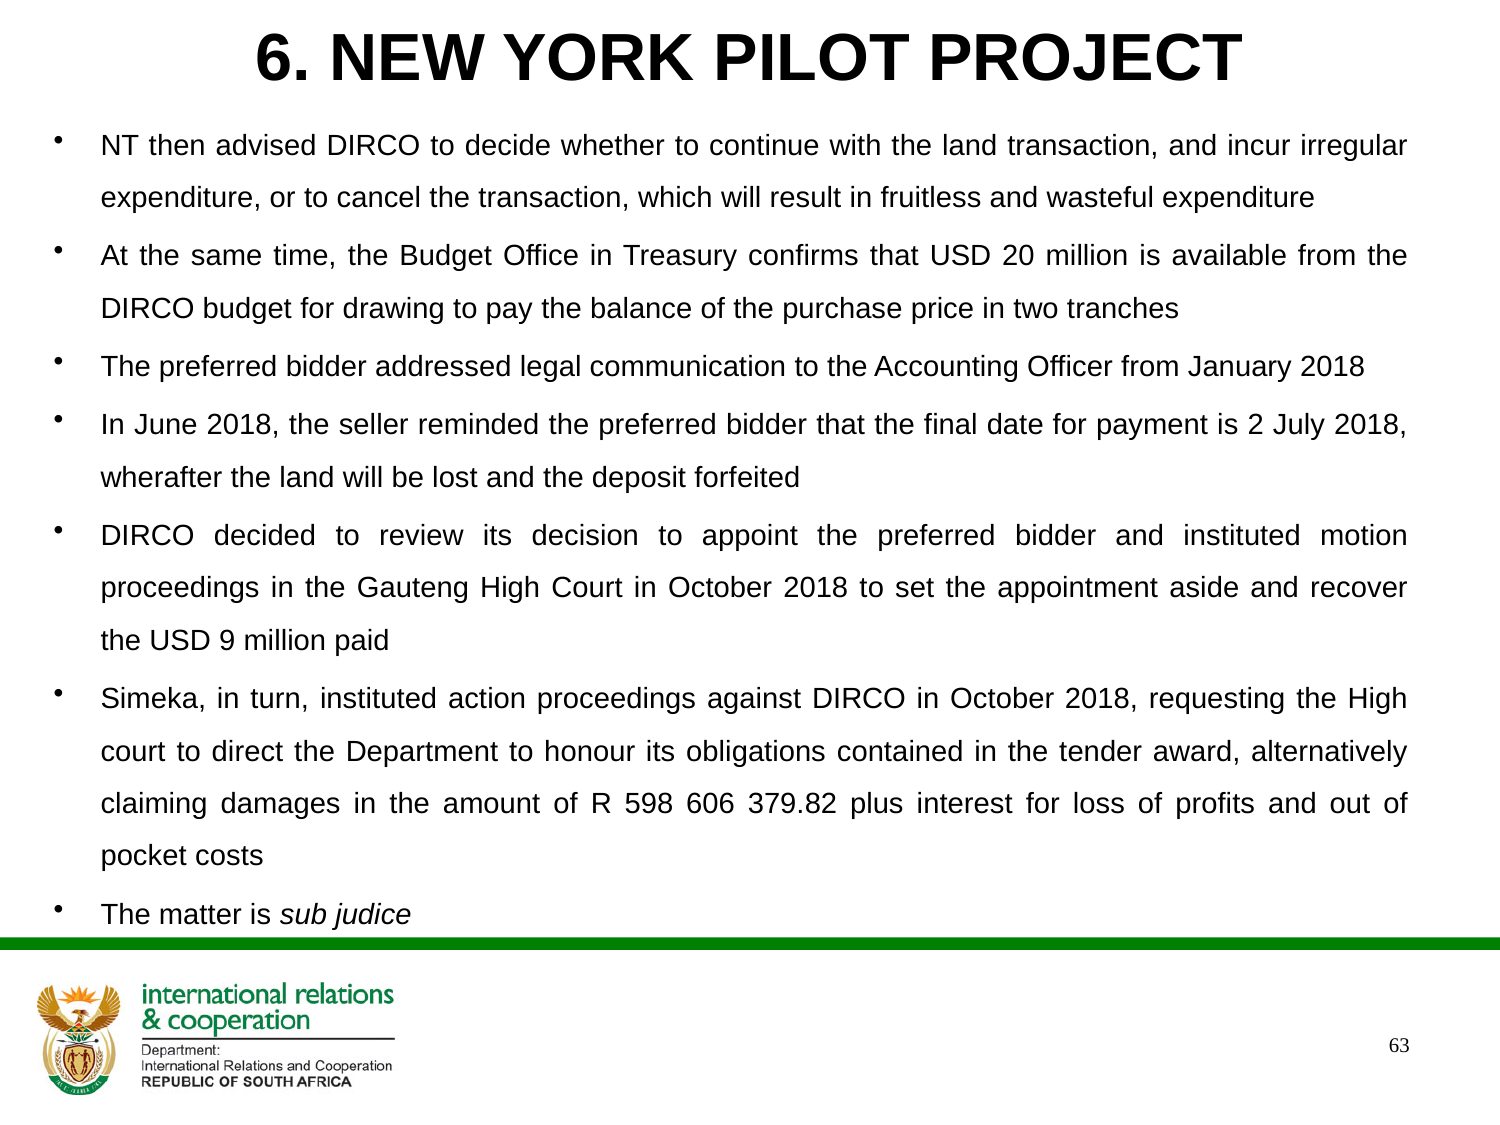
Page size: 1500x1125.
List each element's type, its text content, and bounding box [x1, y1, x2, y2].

picture [37, 974, 400, 1095]
list NT then advised DIRCO to decide whether to continue with the land transaction, and incur irregular expenditure, or to cancel the transaction, which will result in fruitless and wasteful expenditure At the same time, the Budget Office in Treasury confirms that USD 20 million is available from the DIRCO budget for drawing to pay the balance of the purchase price in two tranches The preferred bidder addressed legal communication to the Accounting Officer from January 2018 In June 2018, the seller reminded the preferred bidder that the final date for payment is 2 July 2018, wherafter the land will be lost and the deposit forfeited DIRCO decided to review its decision to appoint the preferred bidder and instituted motion proceedings in the Gauteng High Court in October 2018 to set the appointment aside and recover the USD 9 million paid Simeka, in turn, instituted action proceedings against DIRCO in October 2018, requesting the High court to direct the Department to honour its obligations contained in the tender award, alternatively claiming damages in the amount of R 598 606 379.82 plus interest for loss of profits and out of pocket costs The matter is sub judice [29, 100, 1426, 905]
title 6. NEW YORK PILOT PROJECT [74, 5, 1426, 100]
slide_number 63 [1074, 1024, 1426, 1103]
